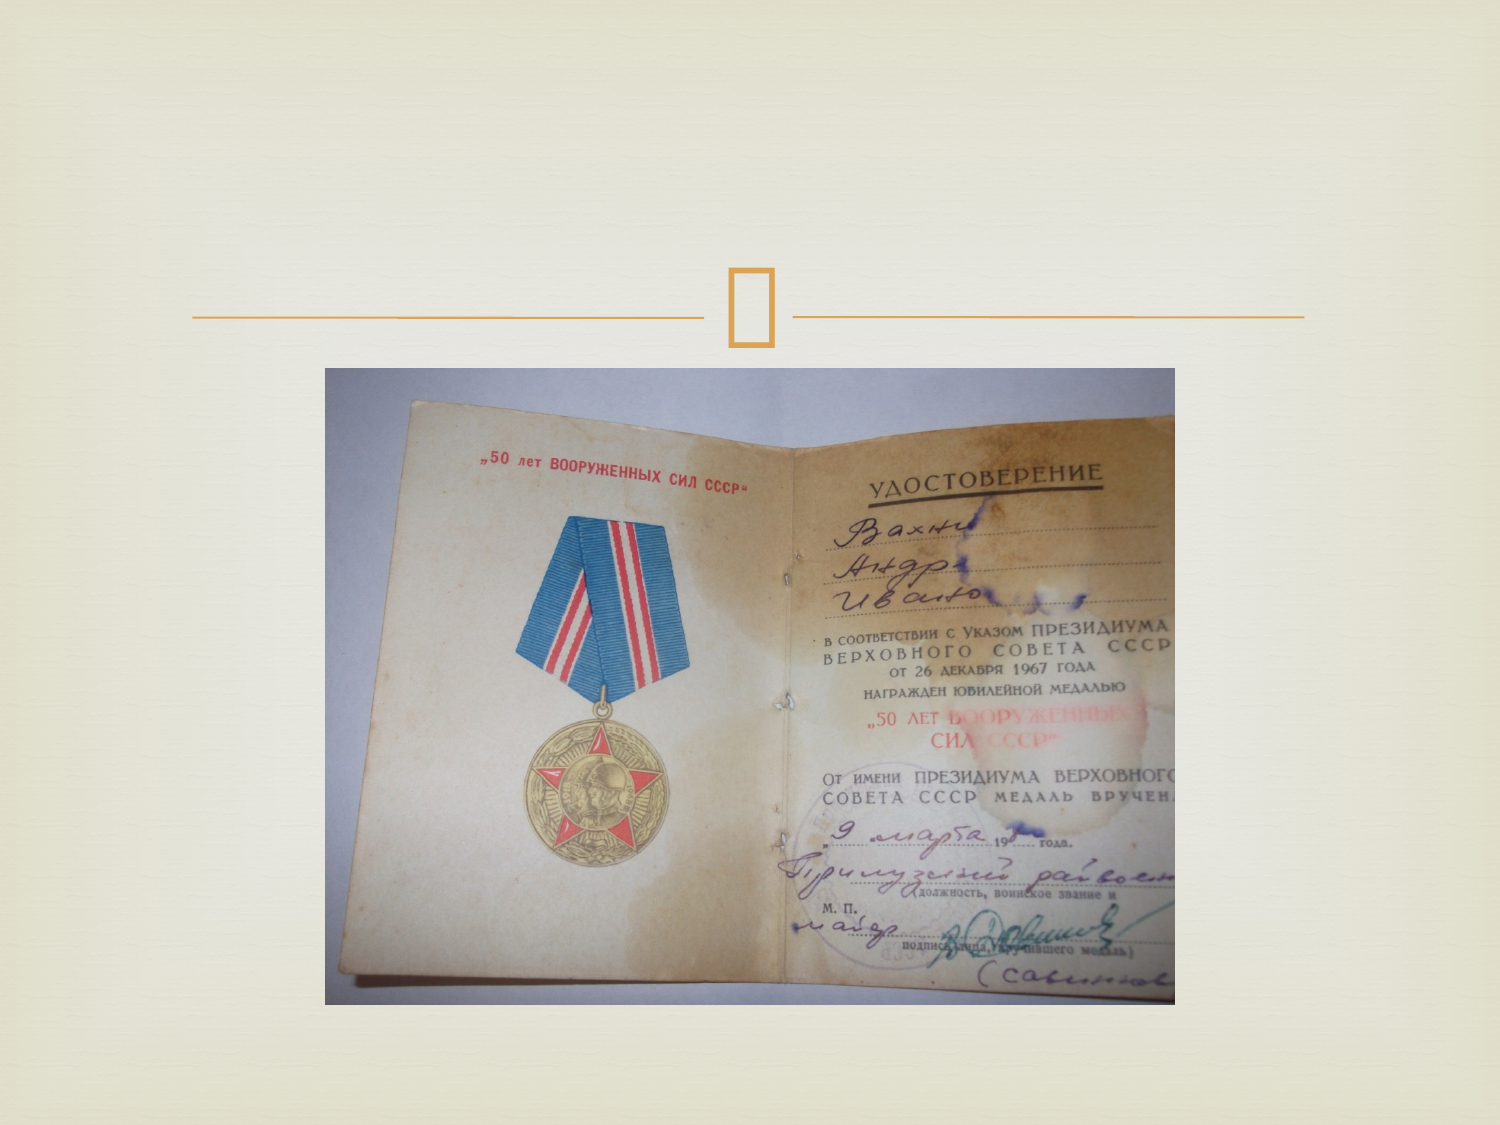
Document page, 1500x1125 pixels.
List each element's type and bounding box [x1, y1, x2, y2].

list [325, 368, 1175, 1006]
